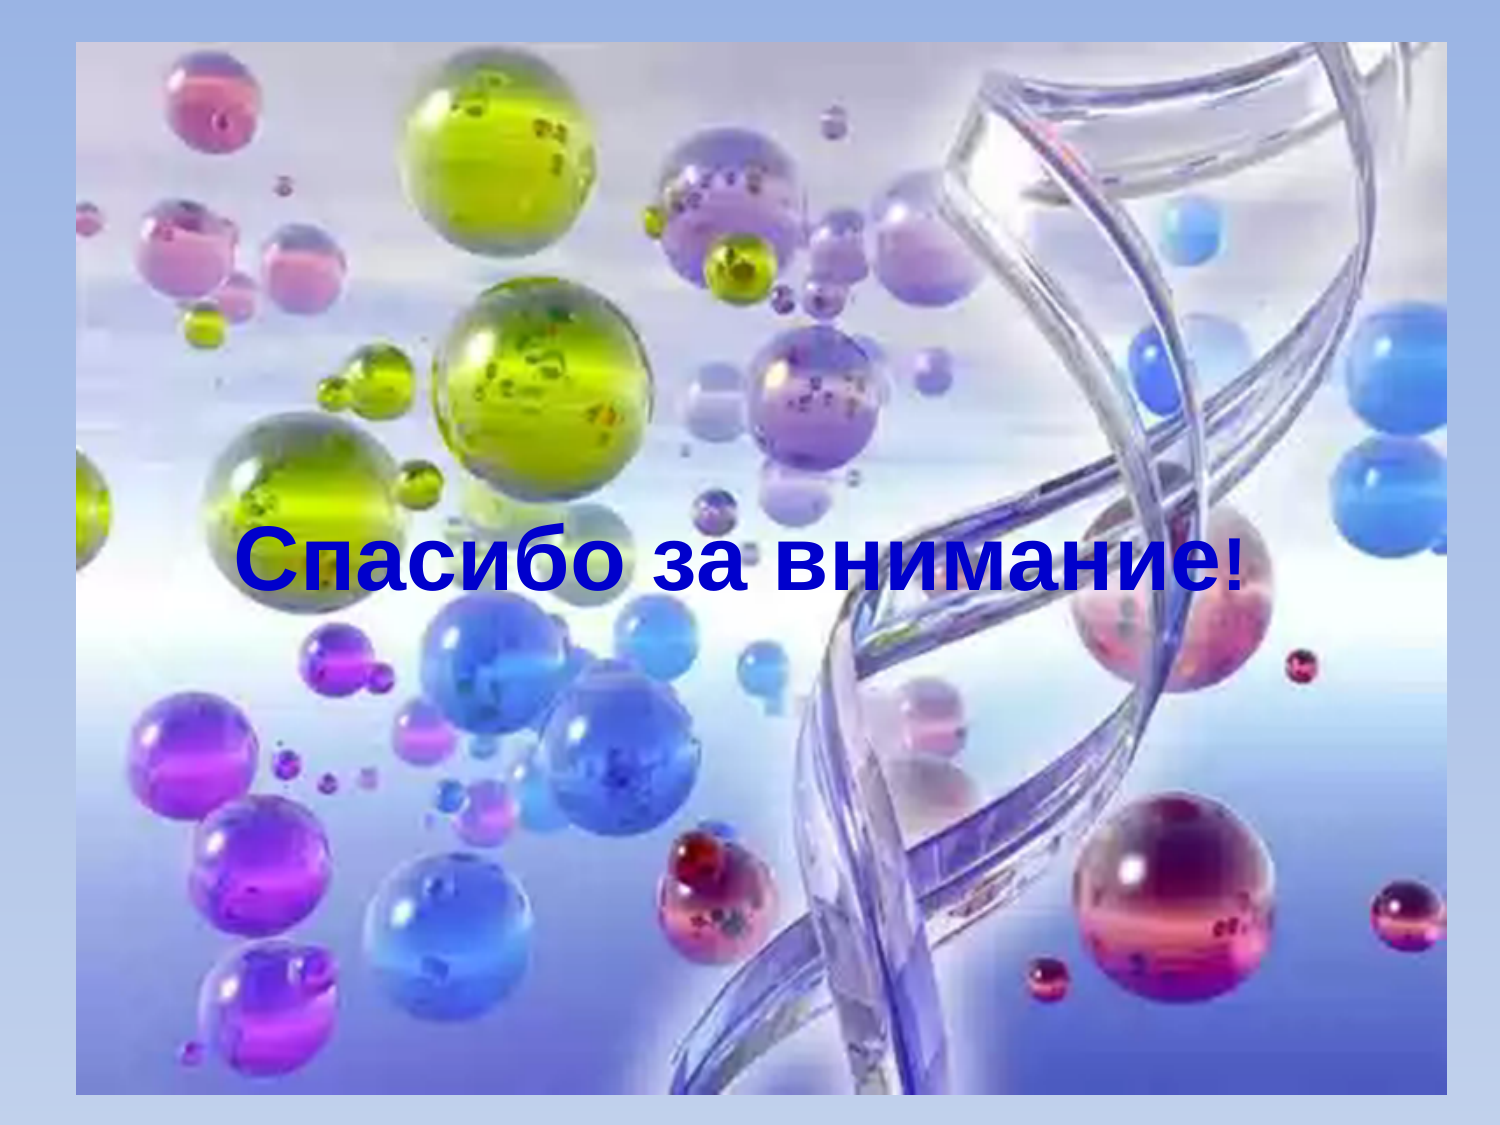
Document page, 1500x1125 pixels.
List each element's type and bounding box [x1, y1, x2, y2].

picture [76, 42, 1448, 1095]
